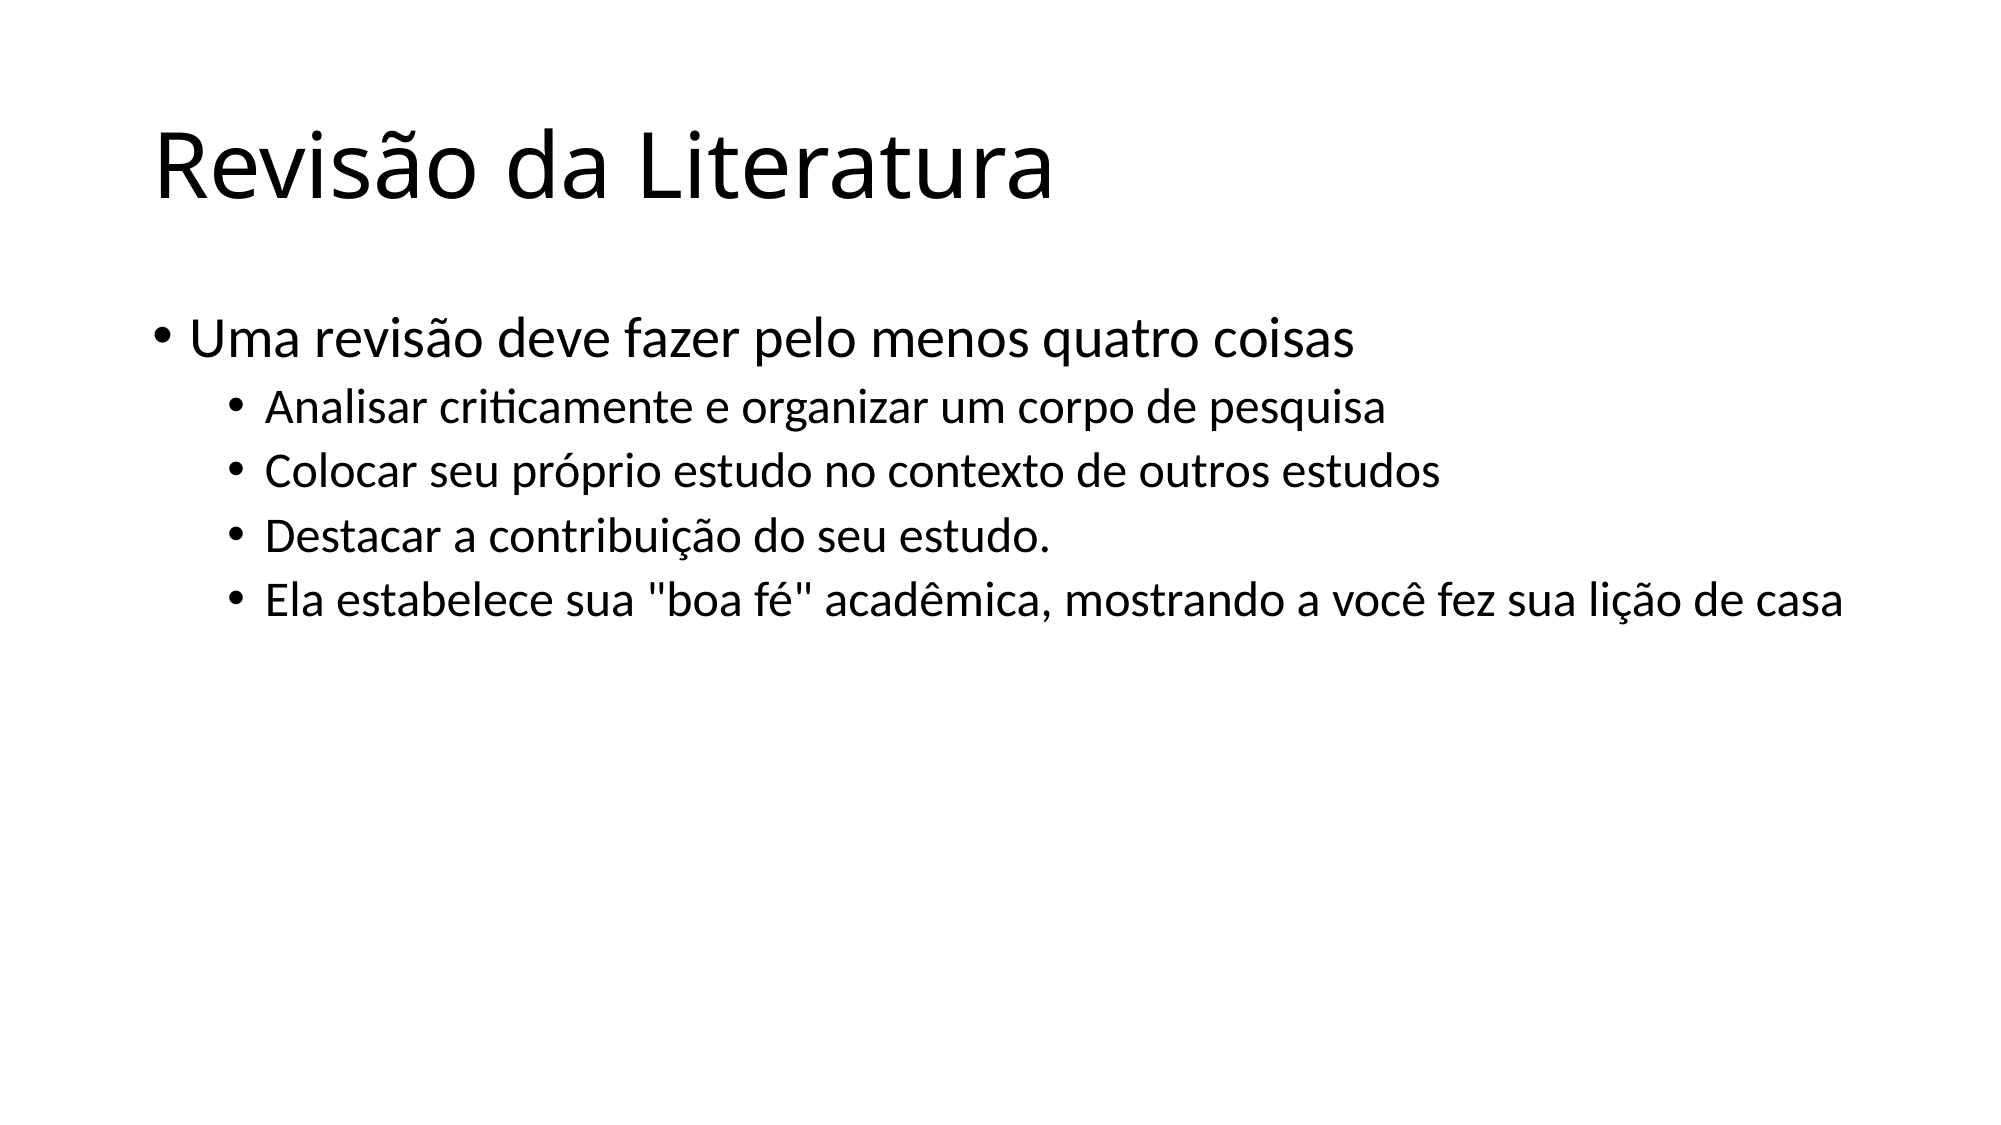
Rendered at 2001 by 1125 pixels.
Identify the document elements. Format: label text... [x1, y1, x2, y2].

list Uma revisão deve fazer pelo menos quatro coisas Analisar criticamente e organizar um corpo de pesquisa Colocar seu próprio estudo no contexto de outros estudos Destacar a contribuição do seu estudo. Ela estabelece sua "boa fé" acadêmica, mostrando a você fez sua lição de casa [137, 299, 1863, 1014]
title Revisão da Literatura [137, 59, 1863, 278]
